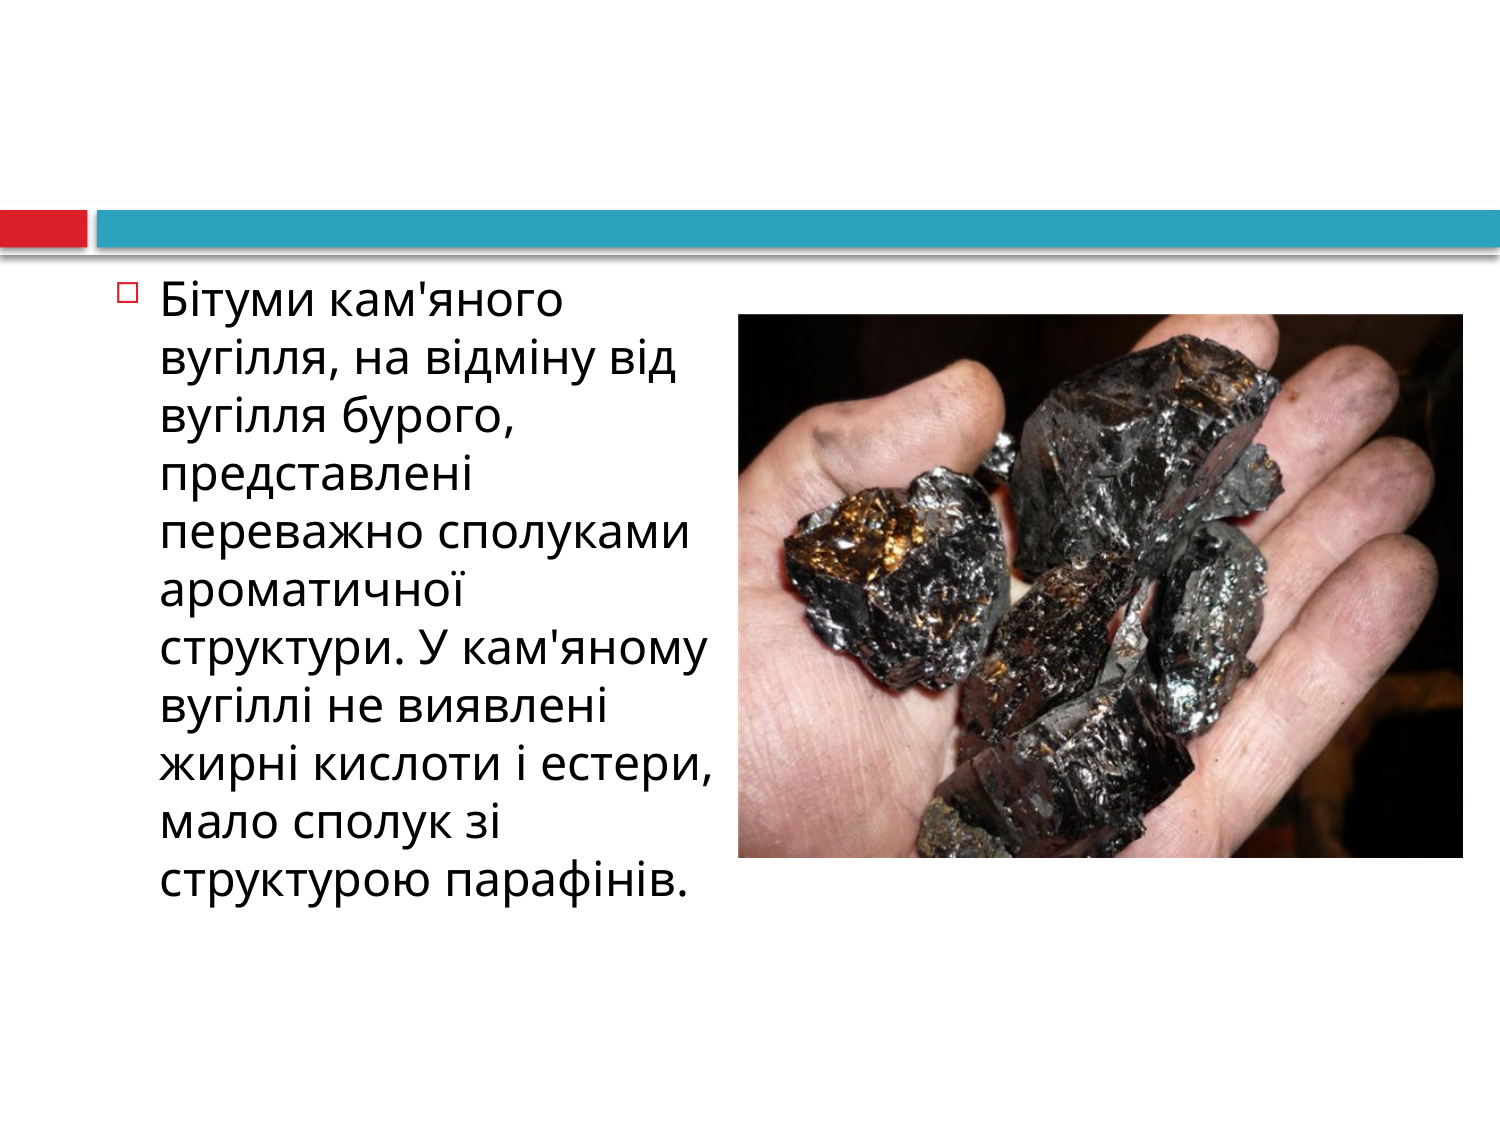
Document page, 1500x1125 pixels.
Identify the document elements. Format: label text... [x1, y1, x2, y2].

list Бітуми кам'яного вугілля, на відміну від вугілля бурого, представлені переважно сполуками ароматичної структури. У кам'яному вугіллі не виявлені жирні кислоти і естери, мало сполук зі структурою парафінів. [99, 260, 738, 1011]
picture [737, 314, 1463, 858]
